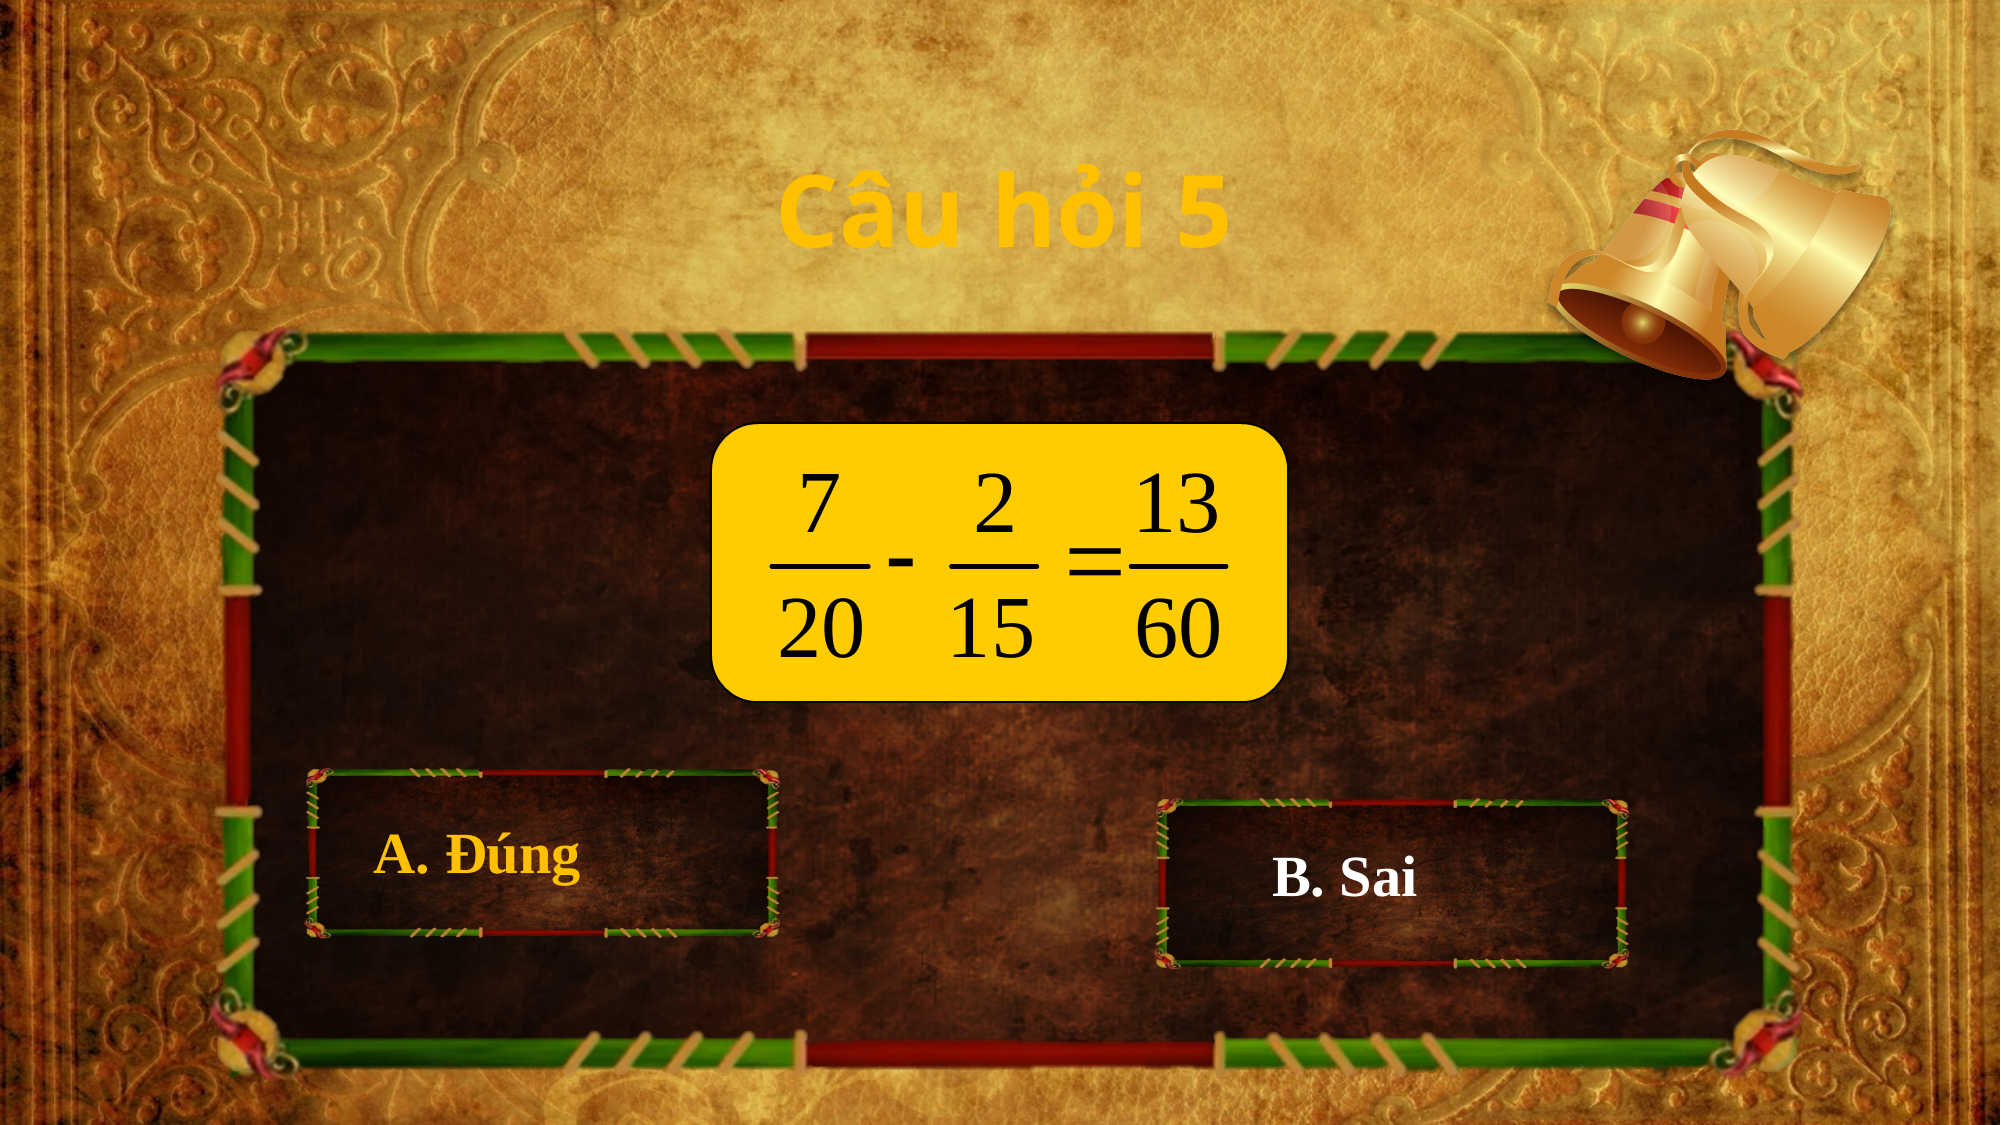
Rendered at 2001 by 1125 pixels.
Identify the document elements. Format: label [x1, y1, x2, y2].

text_box [259, 764, 824, 945]
text_box [58, 313, 1950, 1109]
text_box [1108, 794, 1673, 975]
picture [0, 0, 2000, 1125]
